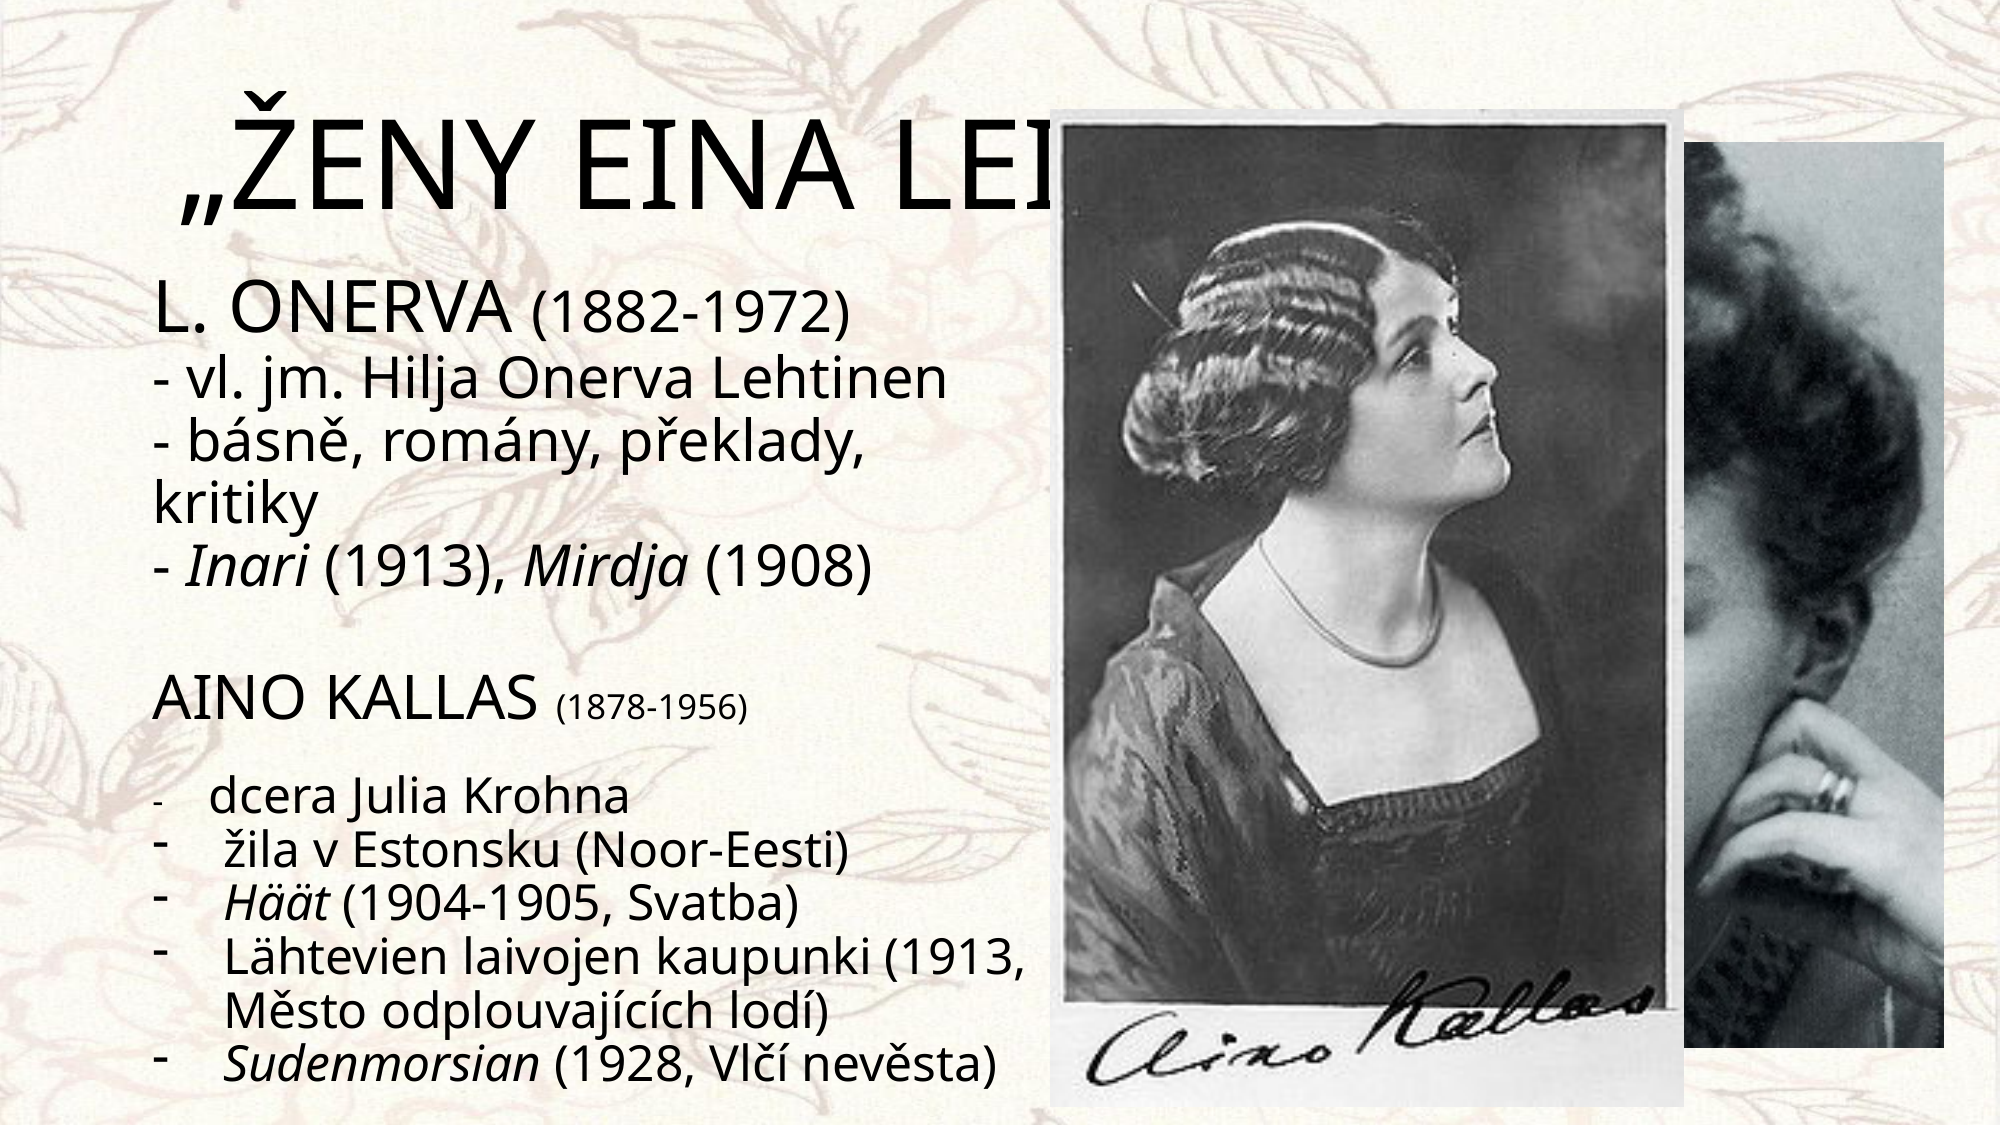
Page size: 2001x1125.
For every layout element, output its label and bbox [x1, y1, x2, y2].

picture [0, 0, 2000, 1125]
list [1684, 142, 1944, 1048]
